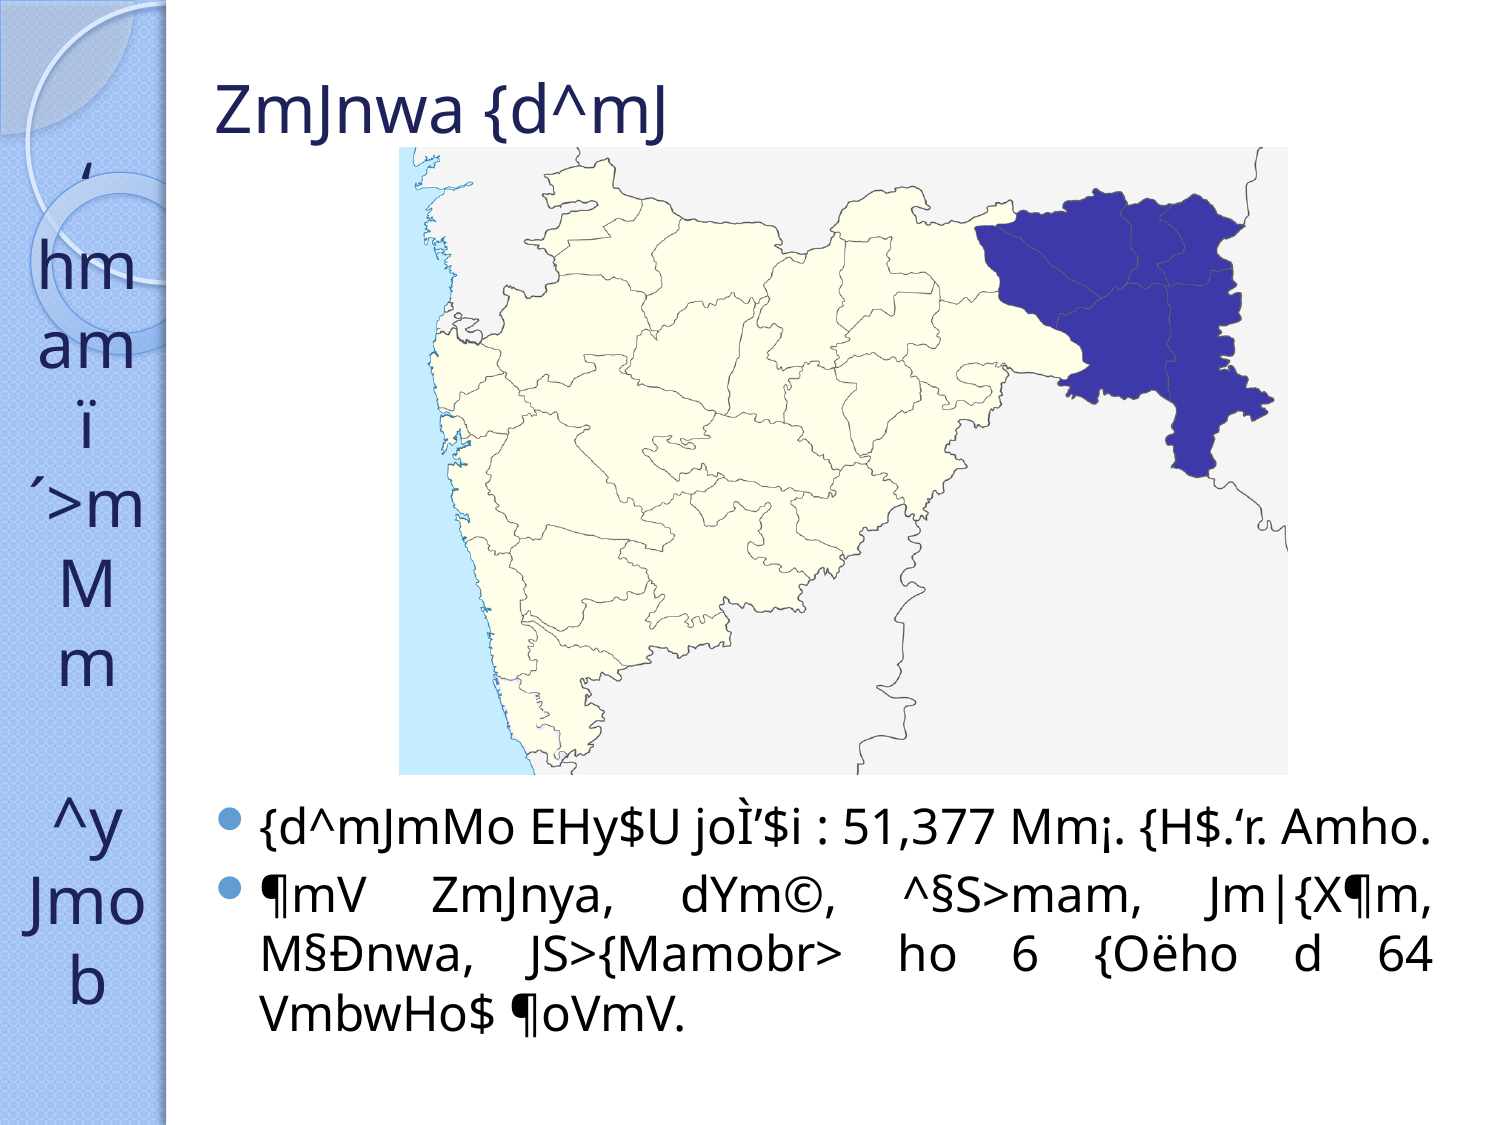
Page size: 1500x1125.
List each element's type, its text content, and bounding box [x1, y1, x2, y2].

picture [399, 147, 1288, 776]
text_box ZmJnwa {d^mJ [199, 24, 713, 188]
text_box ‘ hm am ï´>m Mm ^y Jmo b [12, 24, 163, 1025]
text_box {d^mJmMo EHy$U joÌ’$i : 51,377 Mm¡. {H$.‘r. Amho. ¶mV ZmJnya, dYm©, ^§S>mam, Jm|{X¶m, M§Ðnwa, JS>{Mamobr> ho 6 {Oëho d 64 VmbwHo$ ¶oVmV. [200, 787, 1450, 1100]
